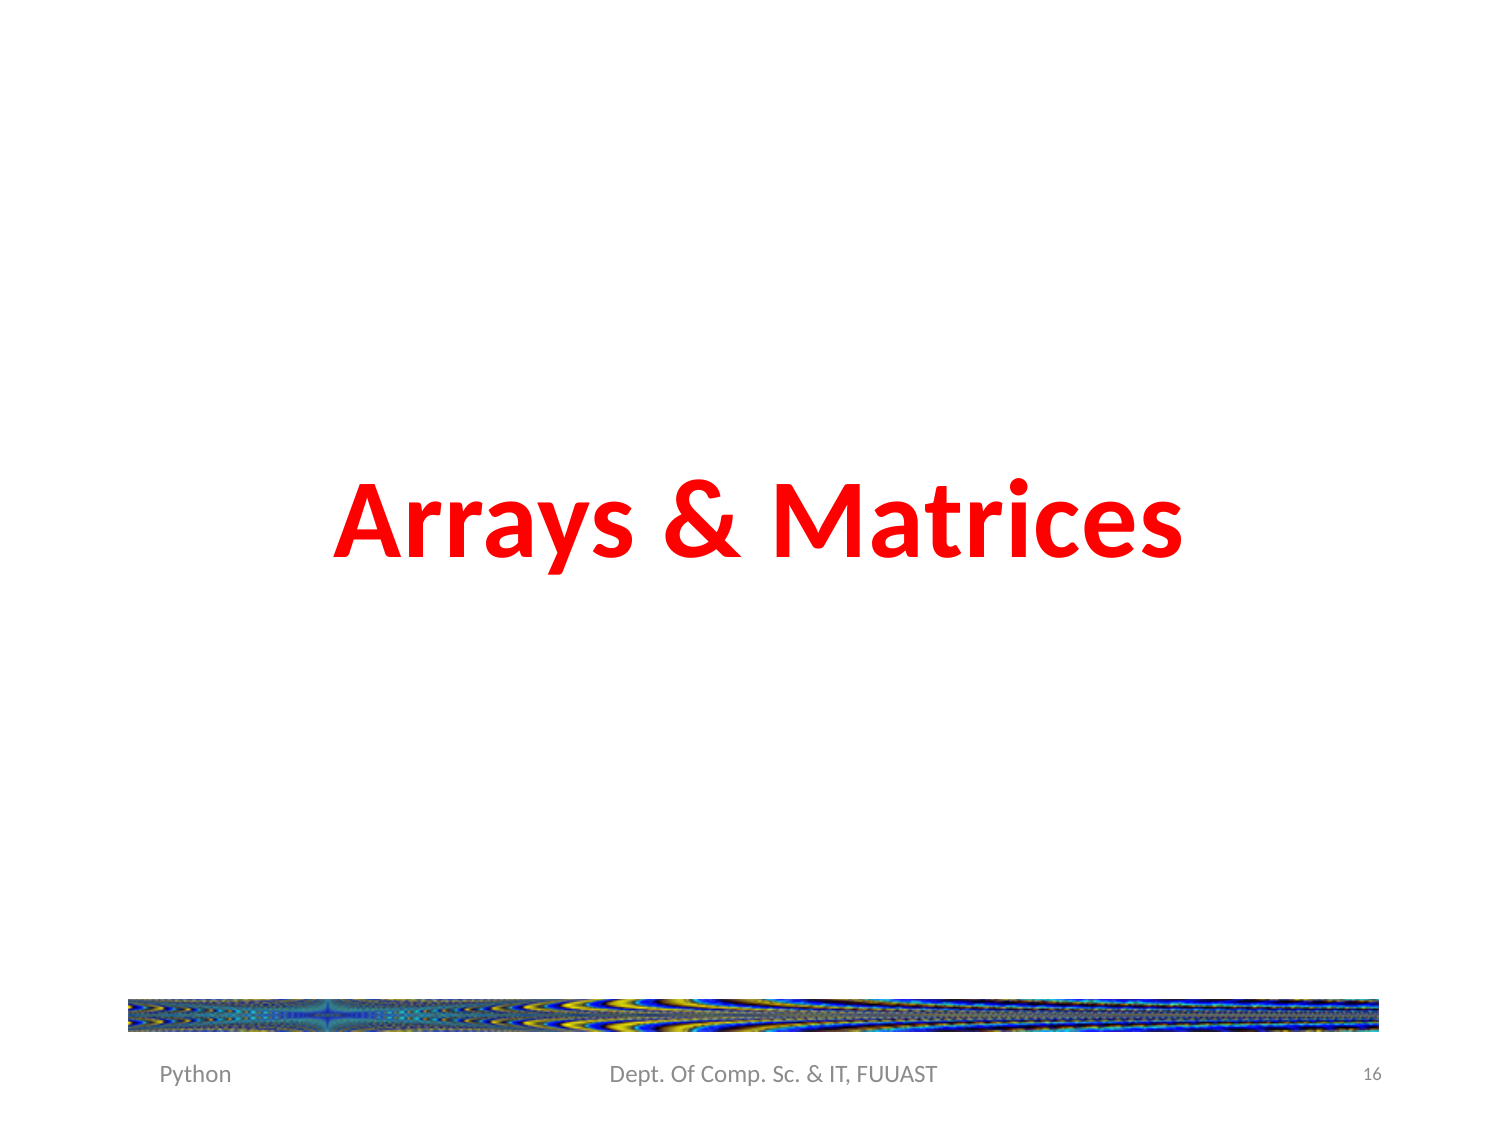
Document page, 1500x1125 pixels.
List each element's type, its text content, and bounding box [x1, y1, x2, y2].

slide_number 16 [1059, 1042, 1397, 1103]
text_box Python Dept. Of Comp. Sc. & IT, FUUAST [137, 1042, 963, 1103]
picture [128, 999, 1379, 1032]
text_box Arrays & Matrices [318, 437, 1202, 588]
